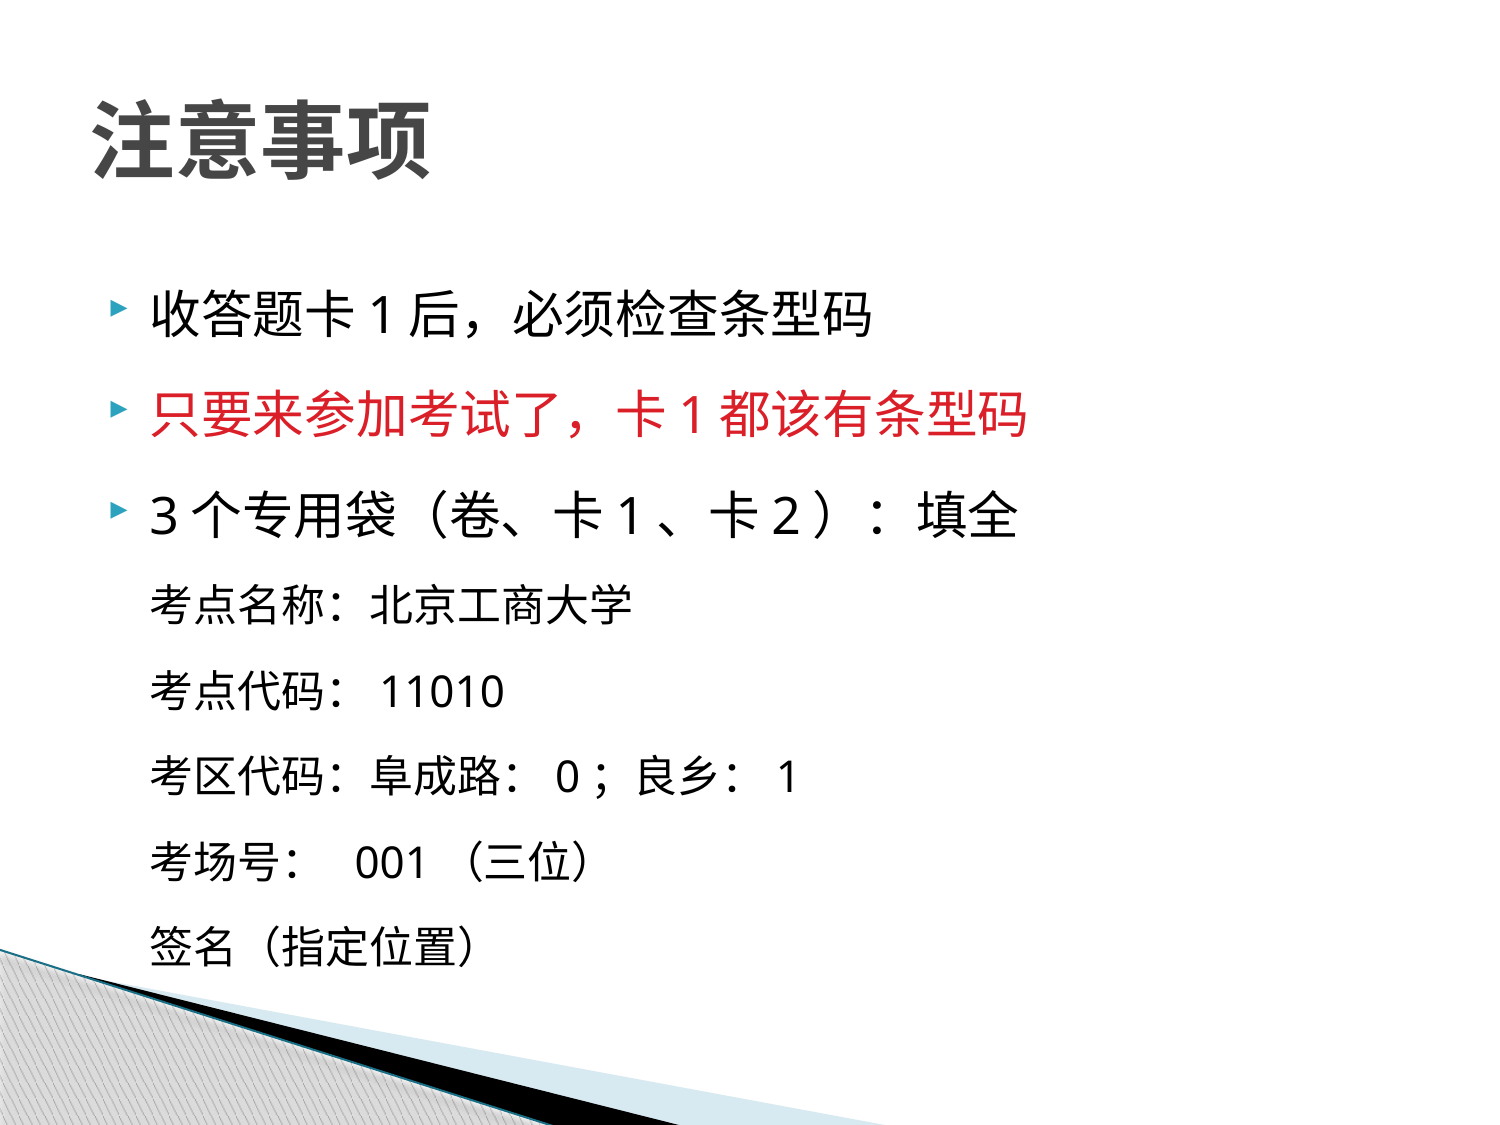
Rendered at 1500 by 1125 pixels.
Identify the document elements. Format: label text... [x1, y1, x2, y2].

title 注意事项 [75, 45, 1425, 233]
list 收答题卡1后，必须检查条型码 只要来参加考试了，卡1都该有条型码 3个专用袋（卷、卡1、卡2）：填全 考点名称：北京工商大学 考点代码：11010 考区代码：阜成路：0；良乡：1 考场号： 001（三位） 签名（指定位置） [75, 243, 1425, 986]
